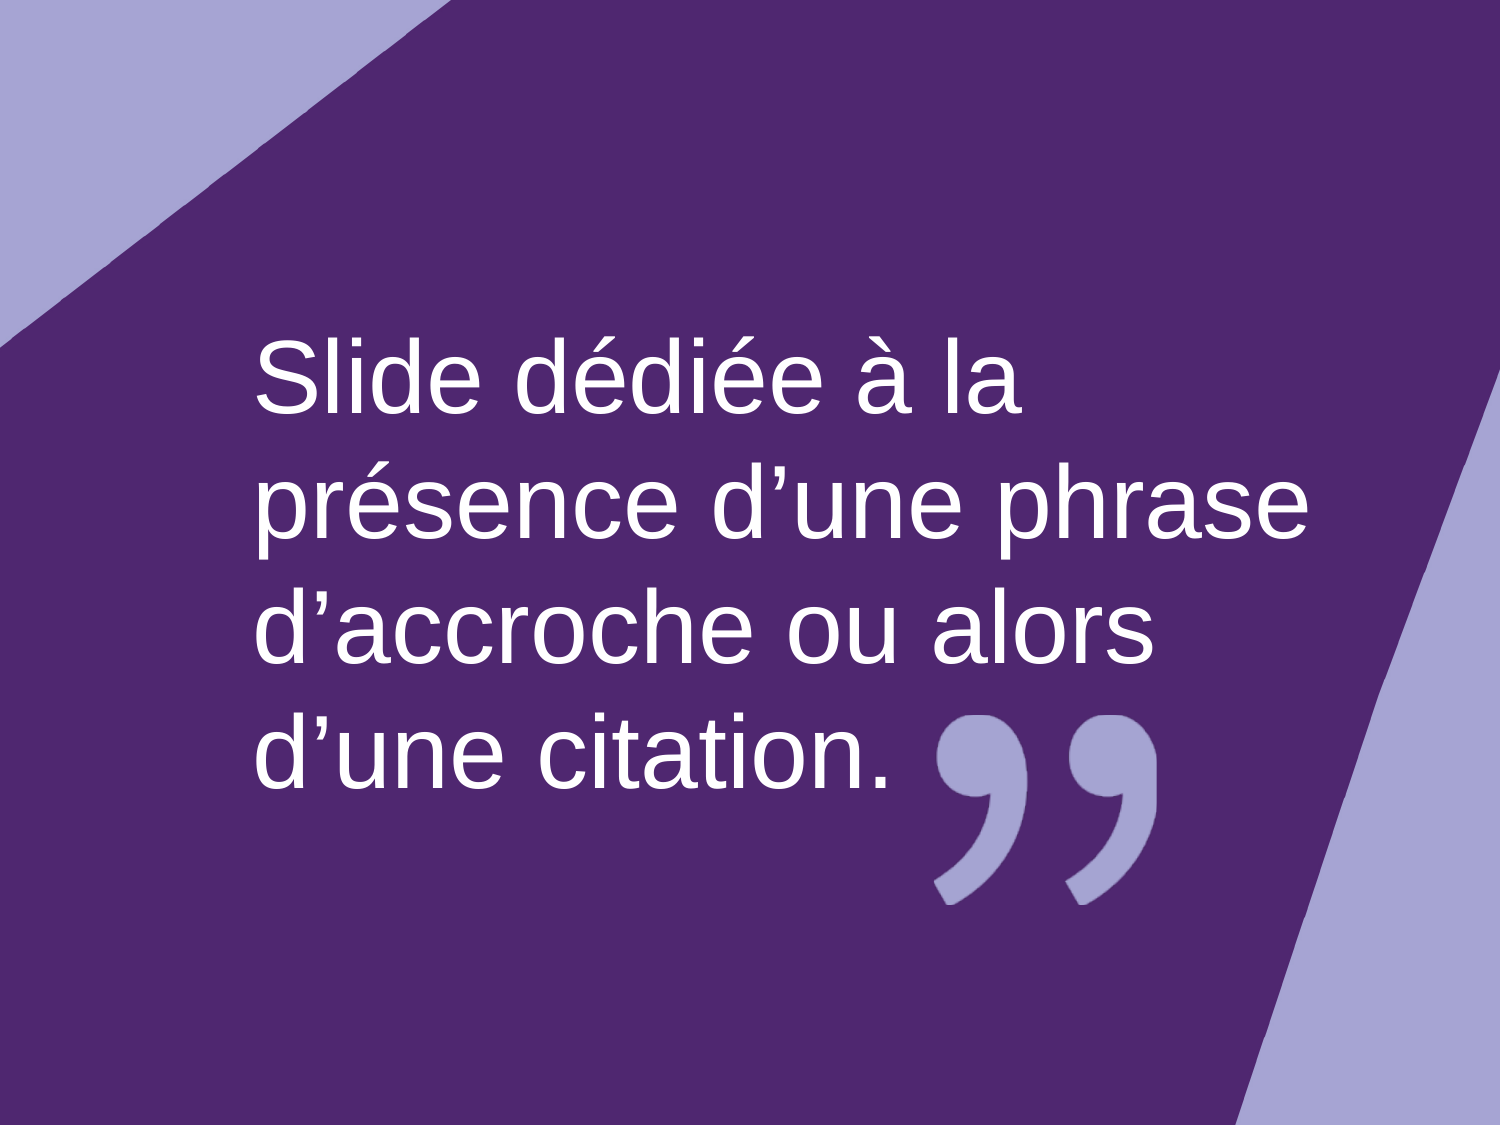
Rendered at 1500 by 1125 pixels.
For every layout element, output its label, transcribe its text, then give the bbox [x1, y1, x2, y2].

text_box Slide dédiée à la présence d’une phrase d’accroche ou alors d’une citation. [237, 302, 1353, 817]
picture [0, 0, 1500, 1125]
